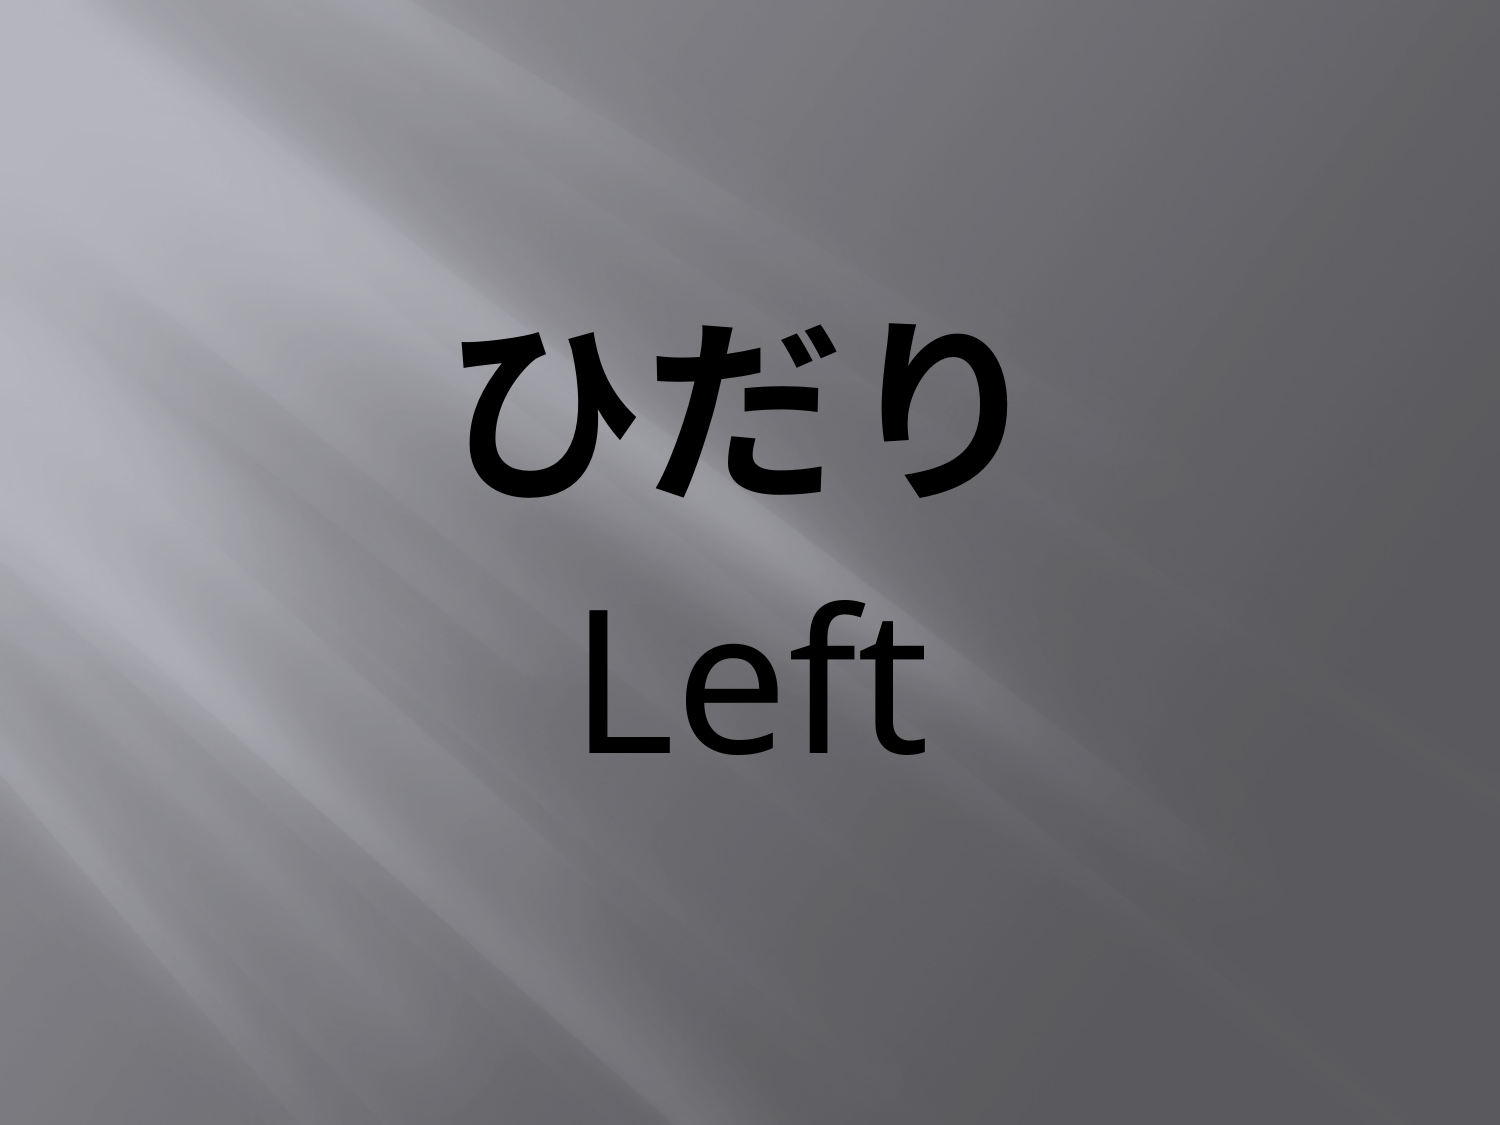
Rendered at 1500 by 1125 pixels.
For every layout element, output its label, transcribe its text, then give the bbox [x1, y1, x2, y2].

title ひだり [69, 224, 1420, 525]
subtitle Left [225, 546, 1275, 834]
